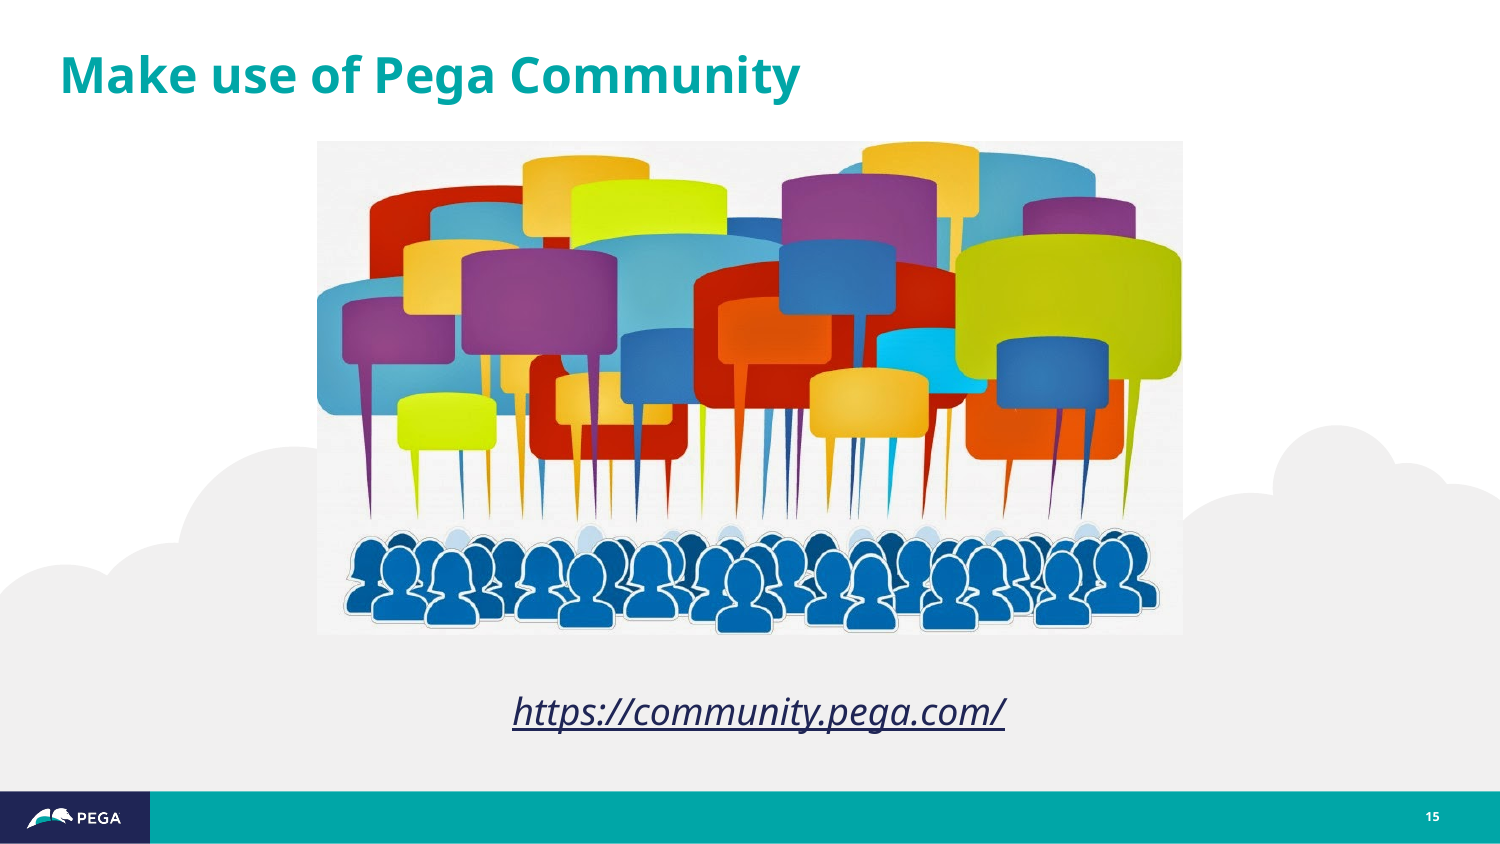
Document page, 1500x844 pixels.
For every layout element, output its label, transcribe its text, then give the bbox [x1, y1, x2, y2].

picture [317, 141, 1183, 635]
slide_number 15 [1387, 796, 1440, 827]
title Make use of Pega Community [59, 0, 1440, 105]
list https://community.pega.com/ [62, 651, 1425, 757]
